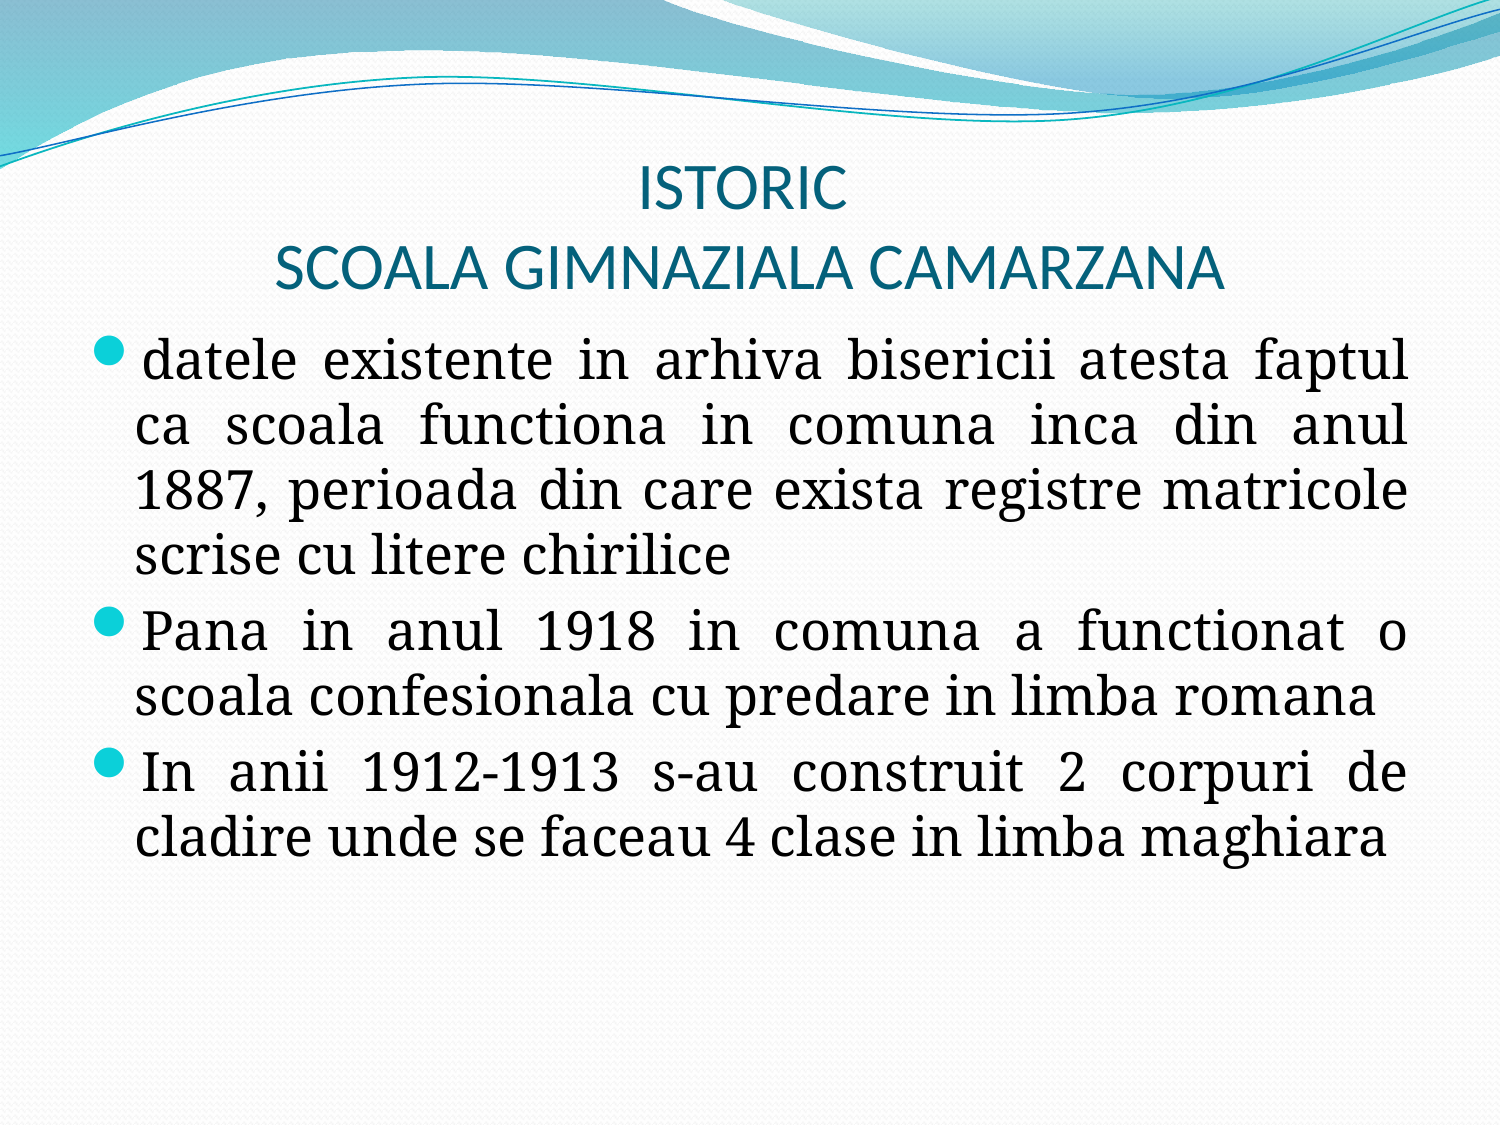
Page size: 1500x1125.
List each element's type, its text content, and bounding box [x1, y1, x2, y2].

list datele existente in arhiva bisericii atesta faptul ca scoala functiona in comuna inca din anul 1887, perioada din care exista registre matricole scrise cu litere chirilice Pana in anul 1918 in comuna a functionat o scoala confesionala cu predare in limba romana In anii 1912-1913 s-au construit 2 corpuri de cladire unde se faceau 4 clase in limba maghiara [75, 317, 1425, 1038]
title ISTORIC SCOALA GIMNAZIALA CAMARZANA [75, 115, 1425, 303]
